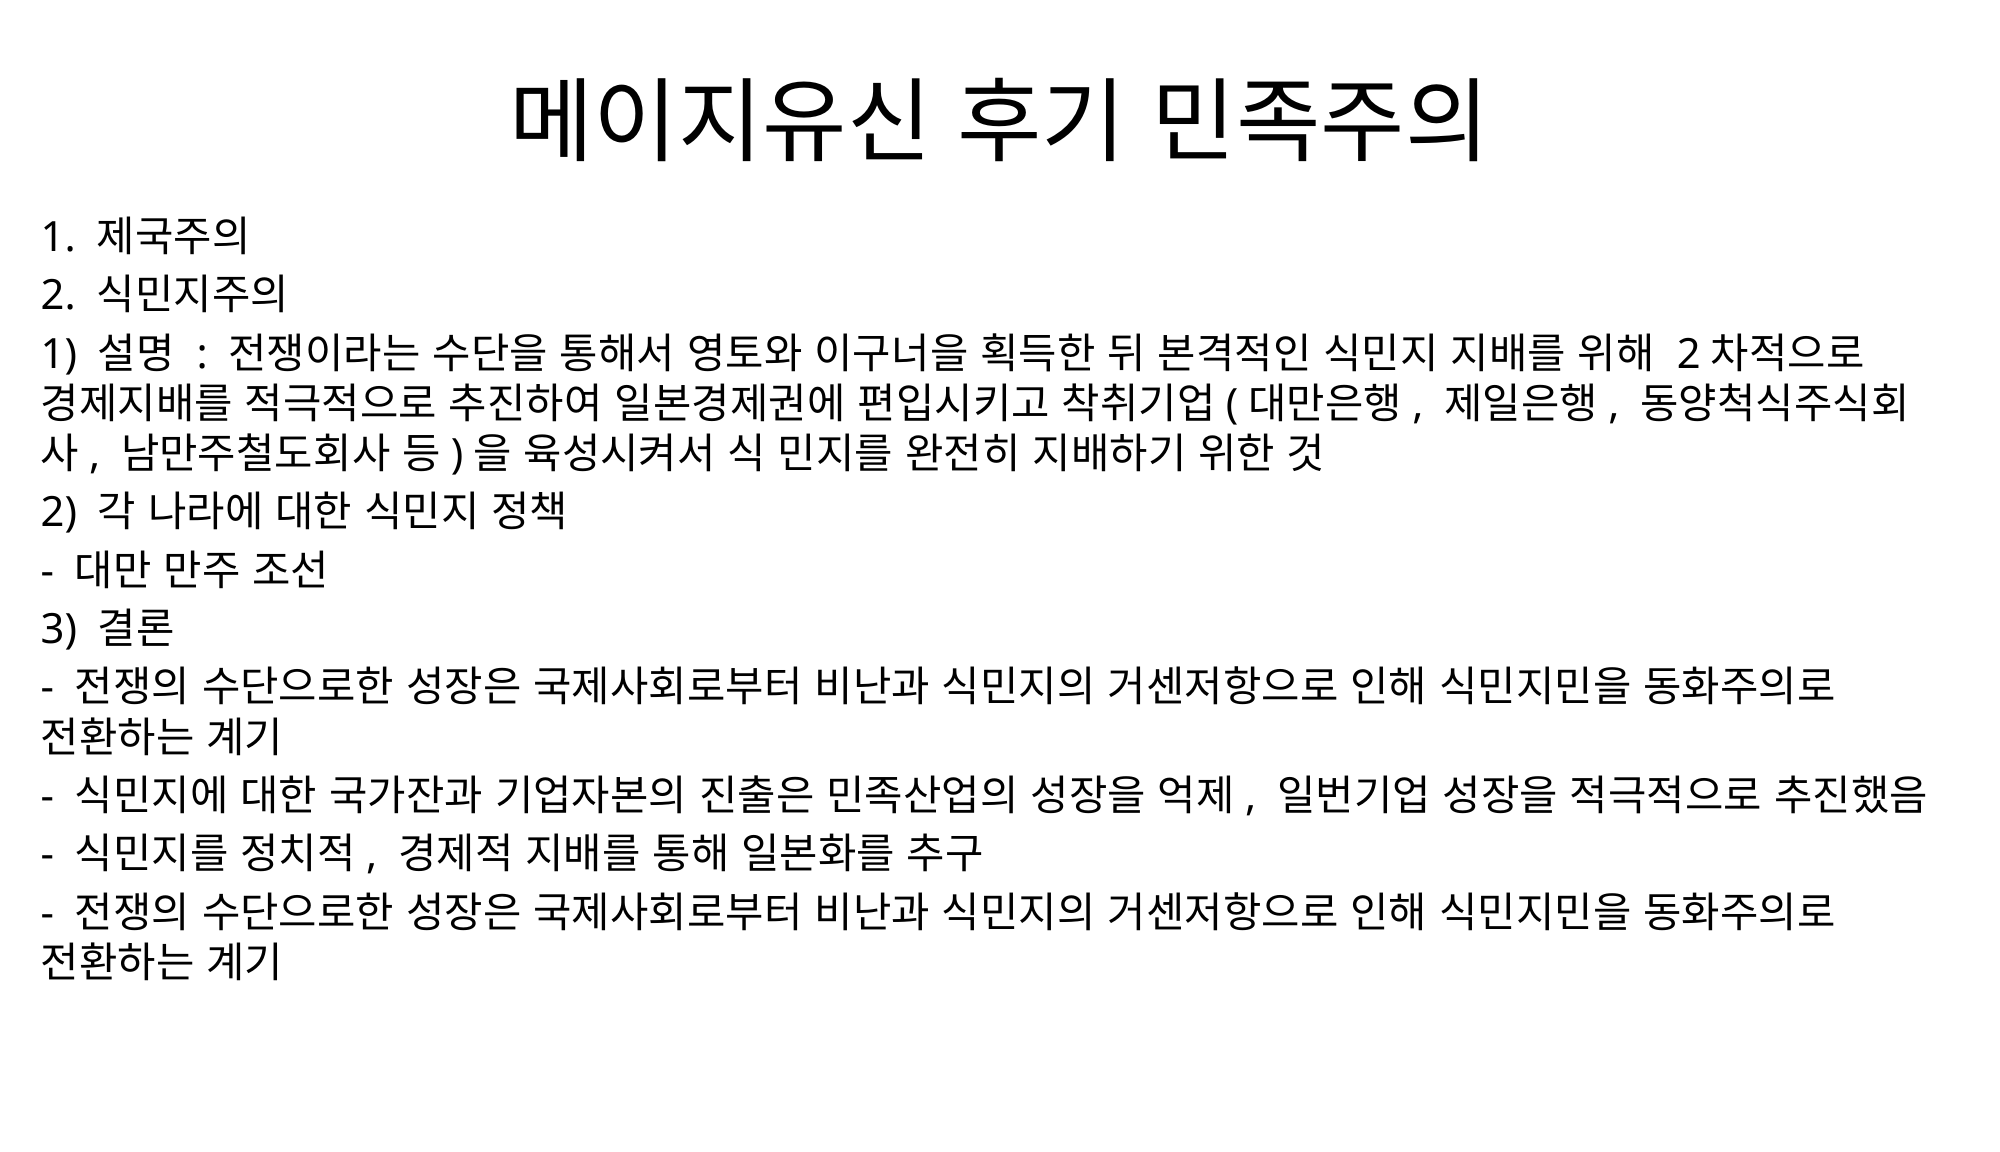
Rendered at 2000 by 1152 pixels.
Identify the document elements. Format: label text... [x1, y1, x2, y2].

list 1. 제국주의 2. 식민지주의 1) 설명 : 전쟁이라는 수단을 통해서 영토와 이구너을 획득한 뒤 본격적인 식민지 지배를 위해 2차적으로 경제지배를 적극적으로 추진하여 일본경제권에 편입시키고 착취기업(대만은행, 제일은행, 동양척식주식회사, 남만주철도회사 등)을 육성시켜서 식 민지를 완전히 지배하기 위한 것 2) 각 나라에 대한 식민지 정책 - 대만 만주 조선 3) 결론 - 전쟁의 수단으로한 성장은 국제사회로부터 비난과 식민지의 거센저항으로 인해 식민지민을 동화주의로 전환하는 계기 - 식민지에 대한 국가잔과 기업자본의 진출은 민족산업의 성장을 억제, 일번기업 성장을 적극적으로 추진했음 - 식민지를 정치적, 경제적 지배를 통해 일본화를 추구 - 전쟁의 수단으로한 성장은 국제사회로부터 비난과 식민지의 거센저항으로 인해 식민지민을 동화주의로 전환하는 계기 [23, 201, 1977, 1121]
title 메이지유신 후기 민족주의 [99, 46, 1900, 189]
